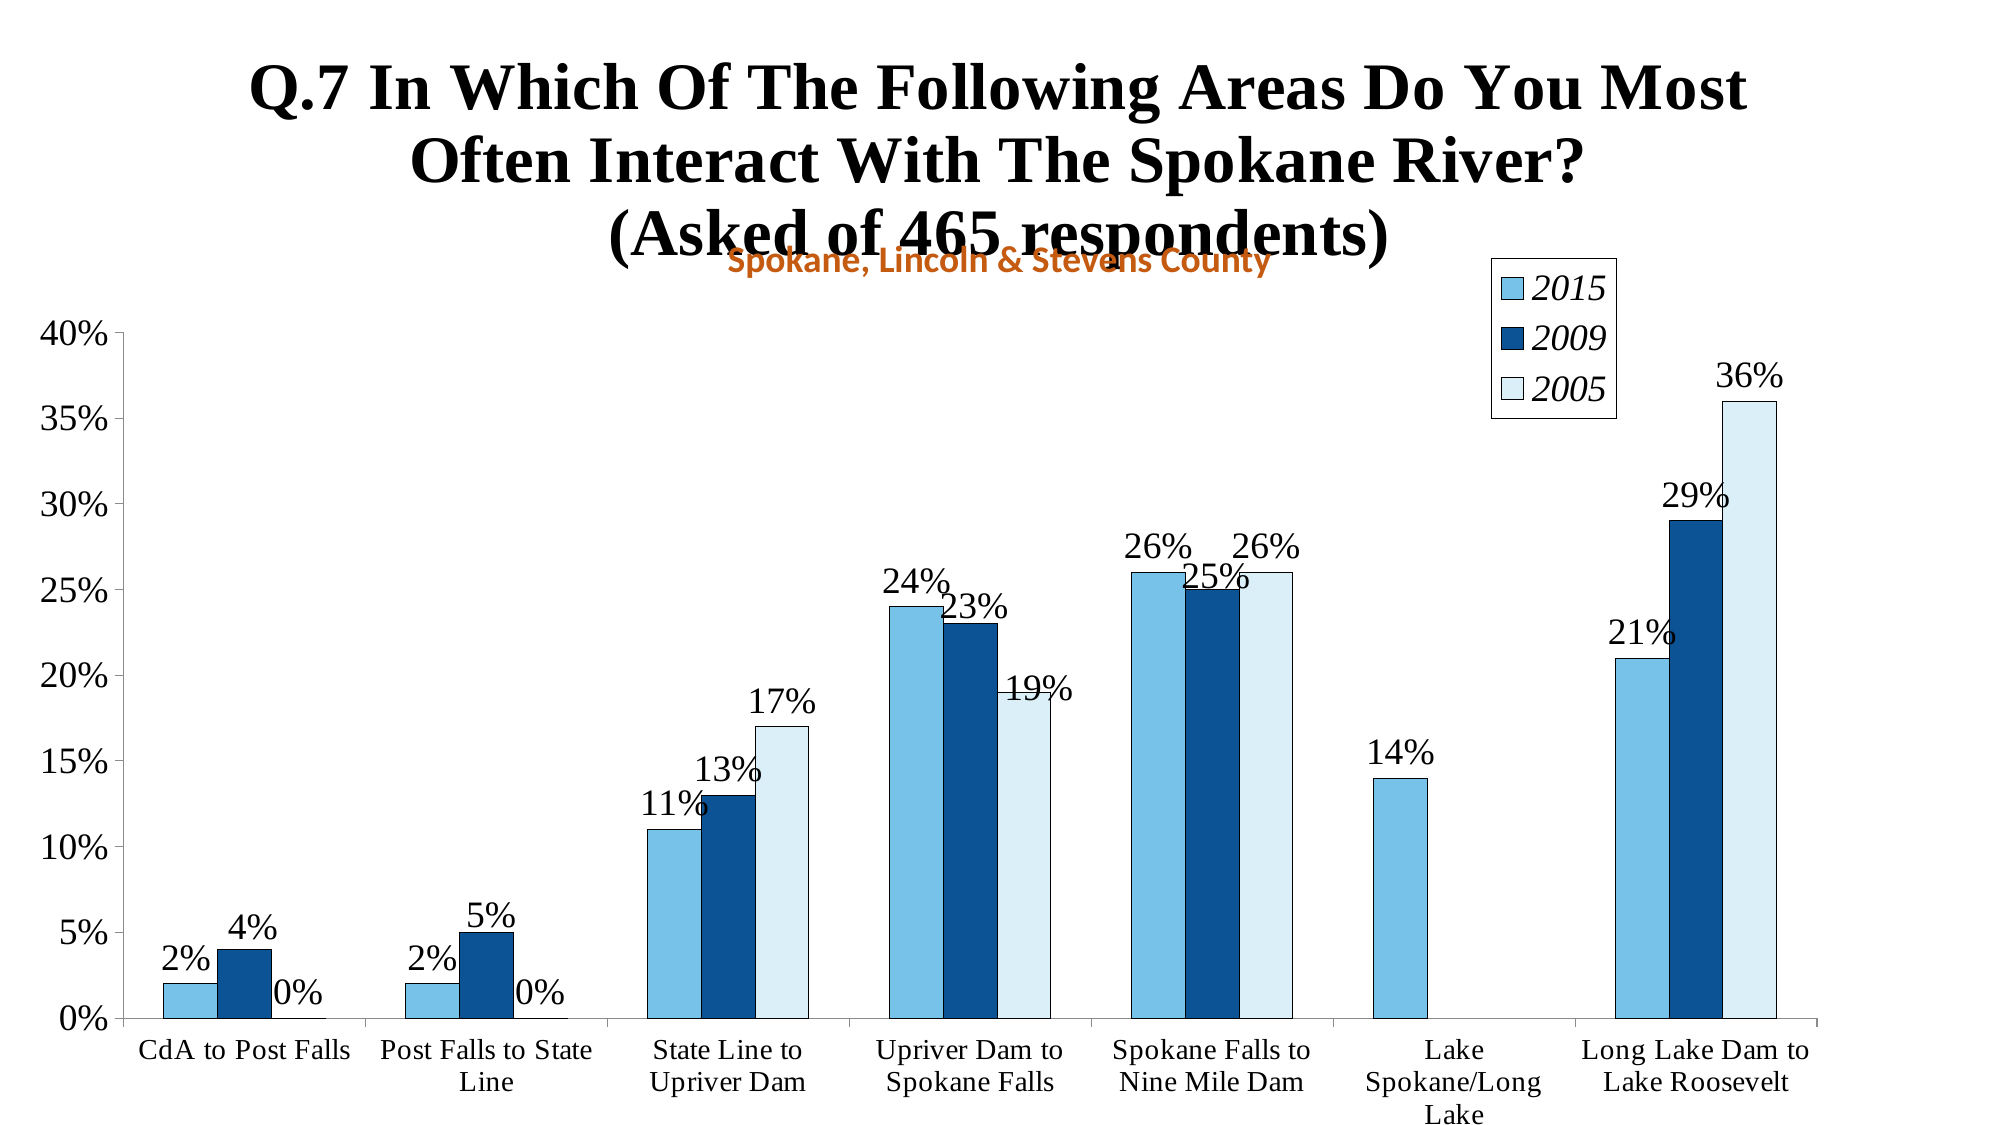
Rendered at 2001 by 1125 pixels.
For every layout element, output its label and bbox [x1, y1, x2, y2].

chart [0, 0, 2000, 1125]
